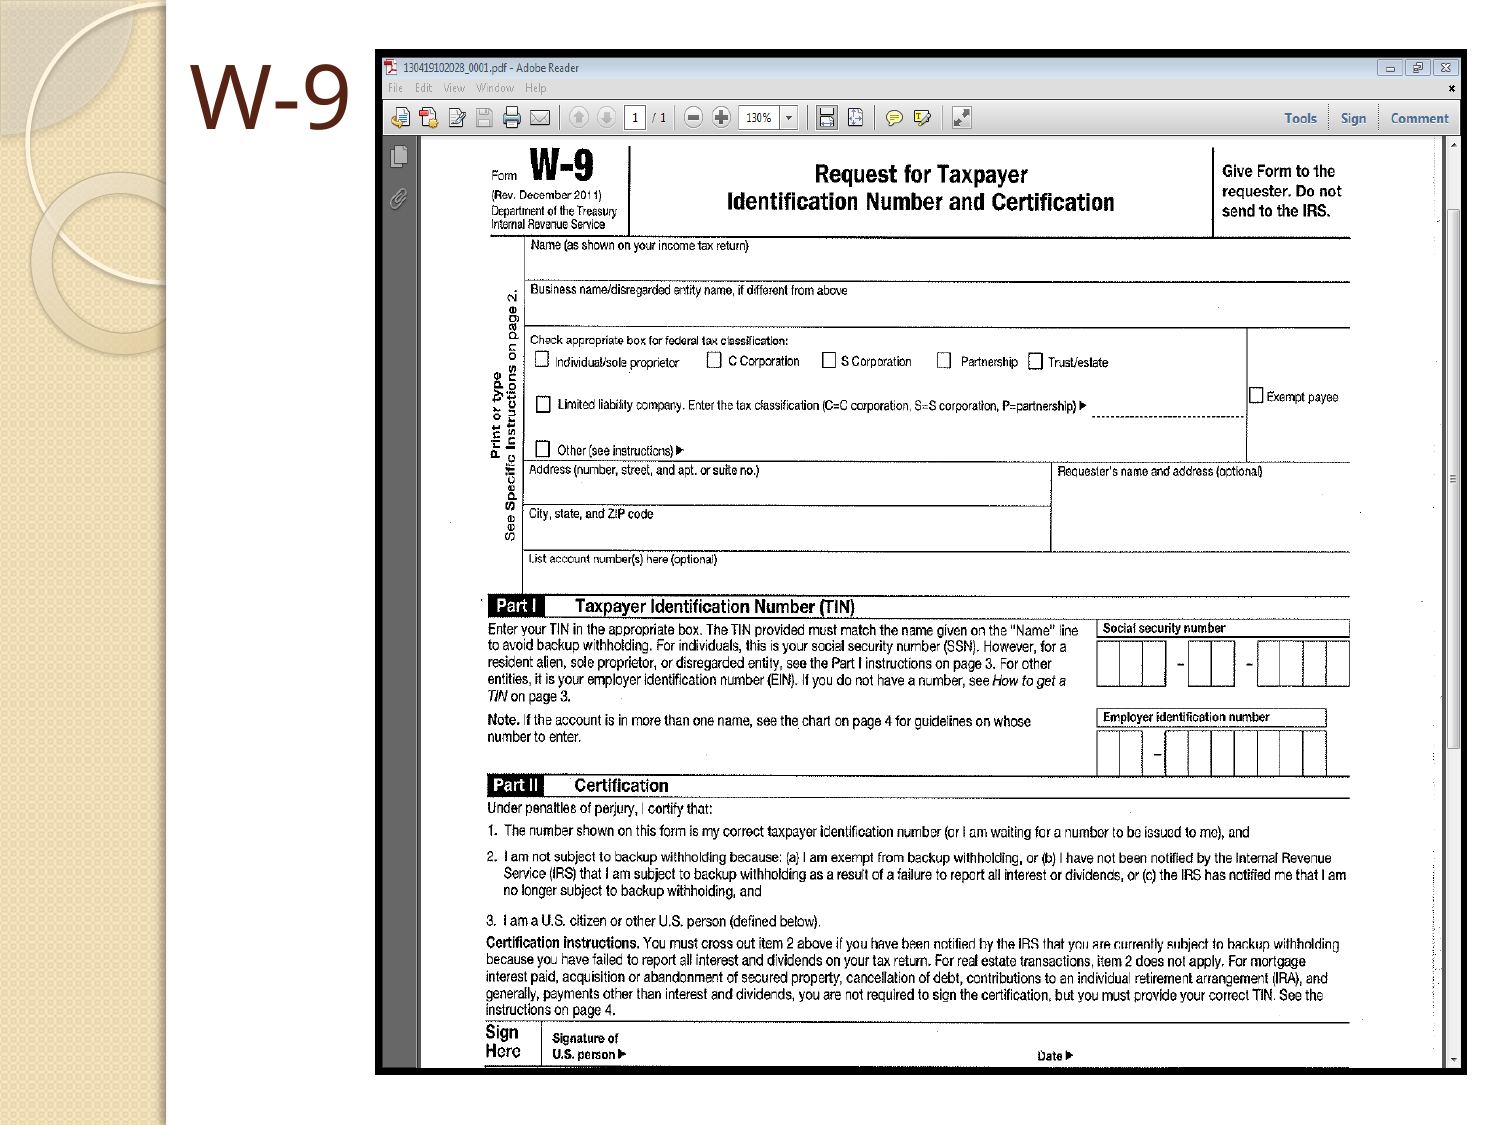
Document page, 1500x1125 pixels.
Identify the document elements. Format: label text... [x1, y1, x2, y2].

title W-9 [174, 24, 1318, 163]
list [374, 49, 1468, 1076]
